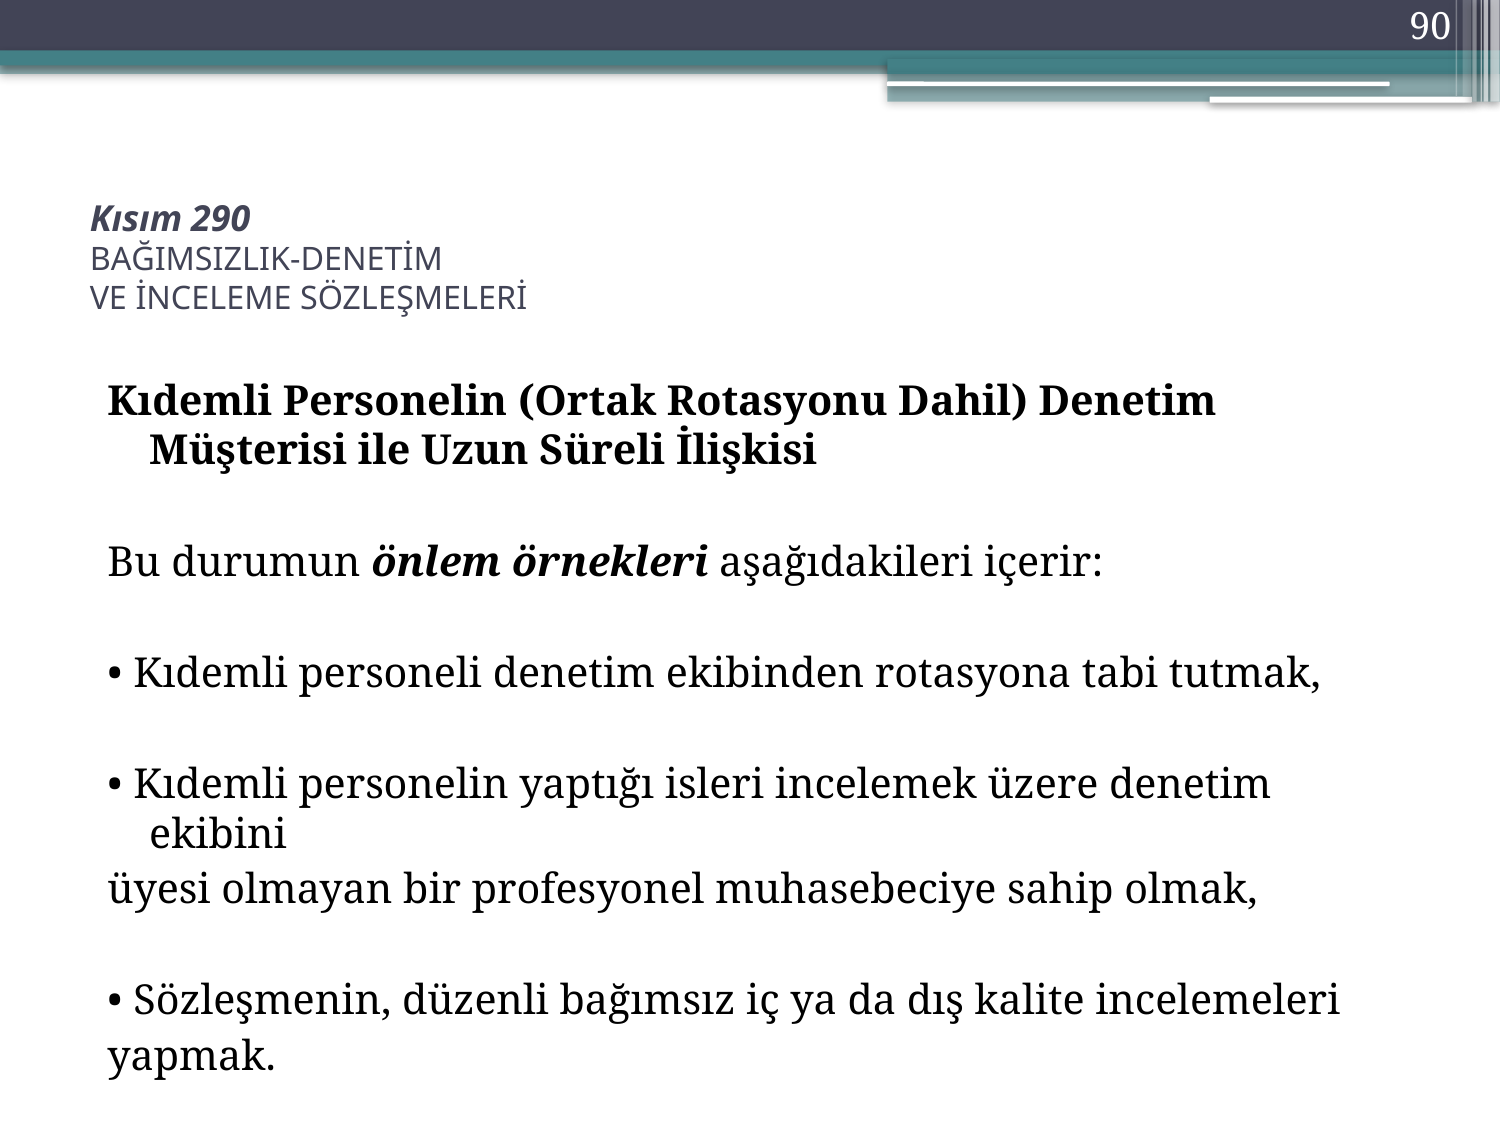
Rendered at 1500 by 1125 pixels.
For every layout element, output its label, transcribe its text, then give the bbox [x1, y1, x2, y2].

list Kıdemli Personelin (Ortak Rotasyonu Dahil) Denetim Müşterisi ile Uzun Süreli İlişkisi Bu durumun önlem örnekleri aşağıdakileri içerir: • Kıdemli personeli denetim ekibinden rotasyona tabi tutmak, • Kıdemli personelin yaptığı isleri incelemek üzere denetim ekibini üyesi olmayan bir profesyonel muhasebeciye sahip olmak, • Sözleşmenin, düzenli bağımsız iç ya da dış kalite incelemeleri yapmak. [75, 255, 1425, 1094]
slide_number 90 [1341, 0, 1466, 61]
title Kısım 290 BAĞIMSIZLIK-DENETİM VE İNCELEME SÖZLEŞMELERİ [75, 187, 1425, 255]
